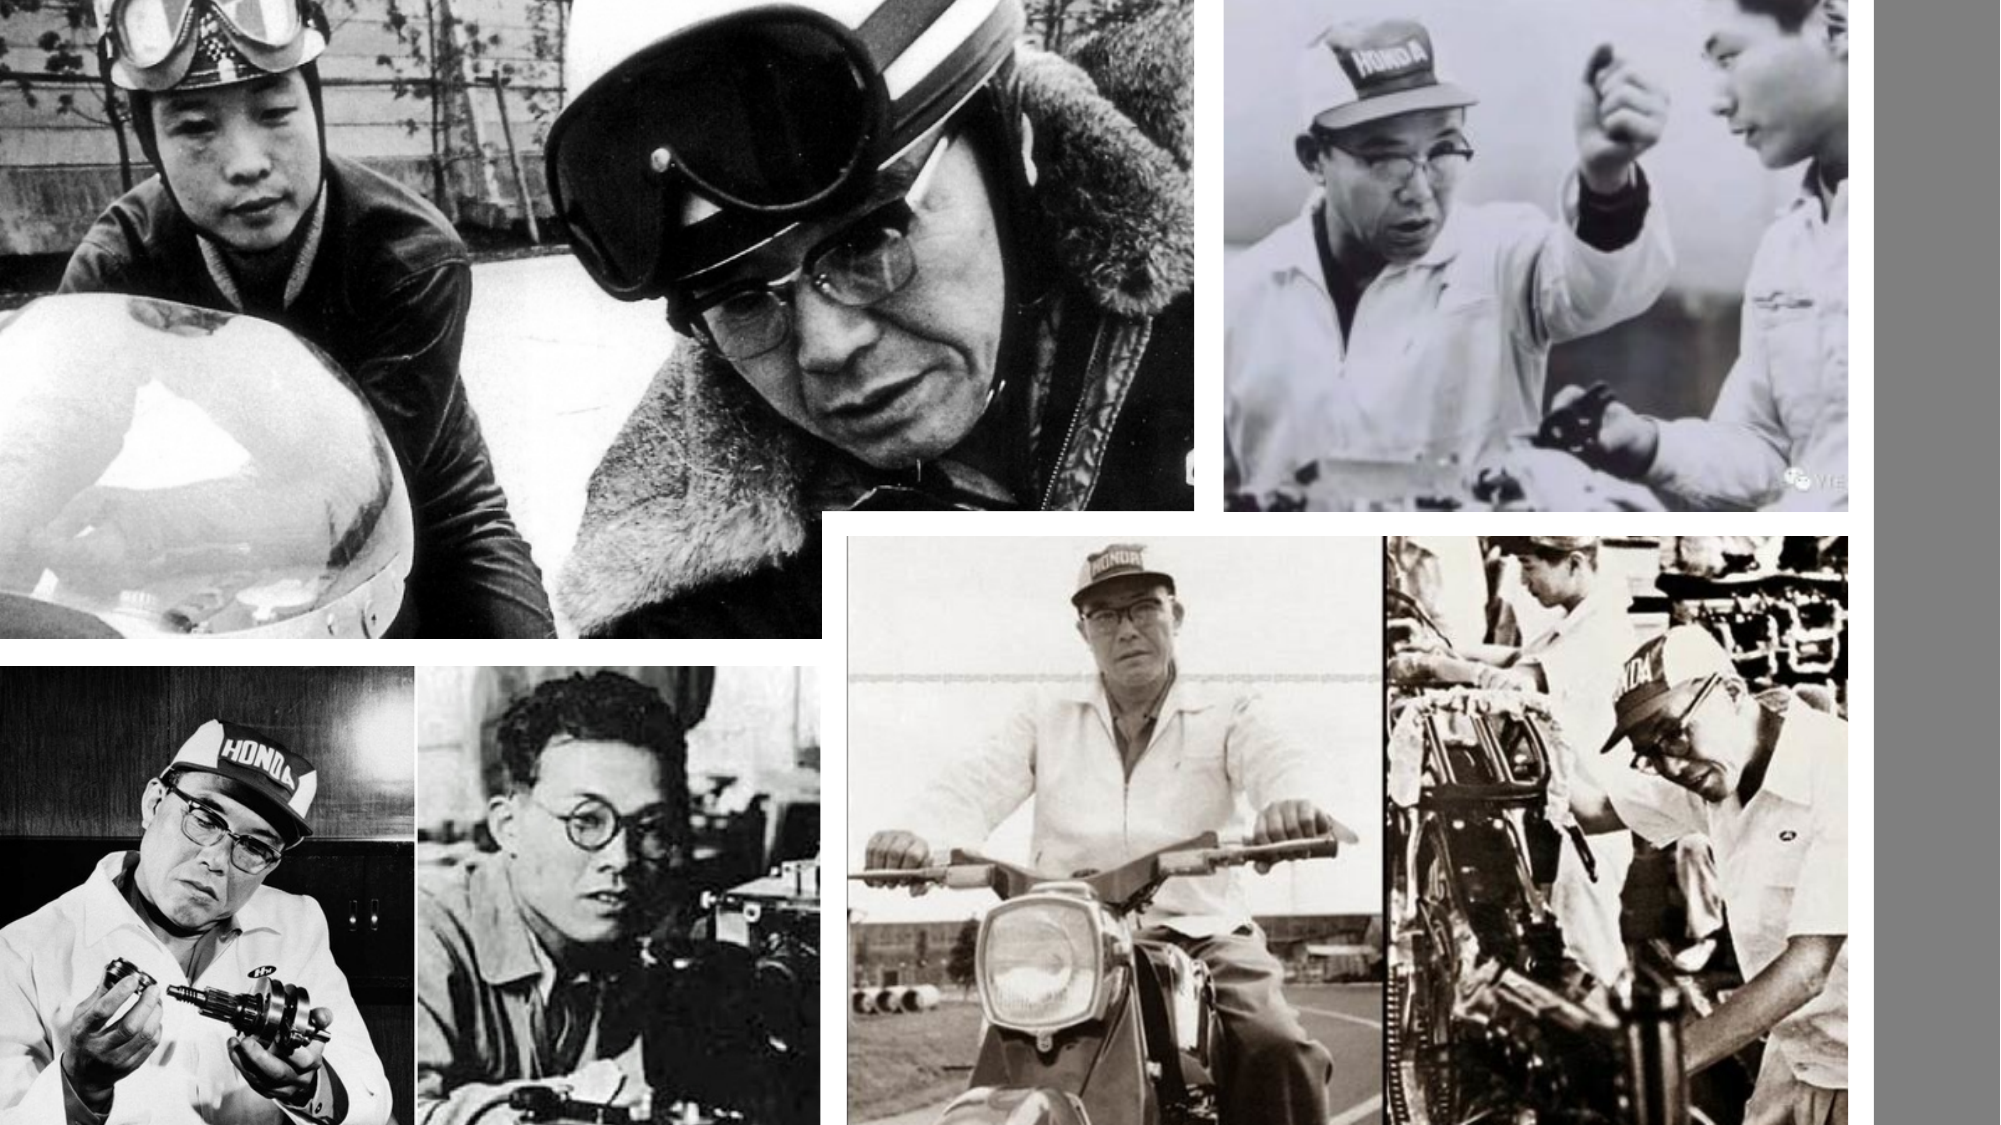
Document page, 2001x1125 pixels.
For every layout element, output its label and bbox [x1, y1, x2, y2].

picture [1223, 0, 1849, 512]
text_box [1873, 0, 2000, 1125]
picture [0, 0, 1849, 1125]
picture [0, 666, 821, 1125]
